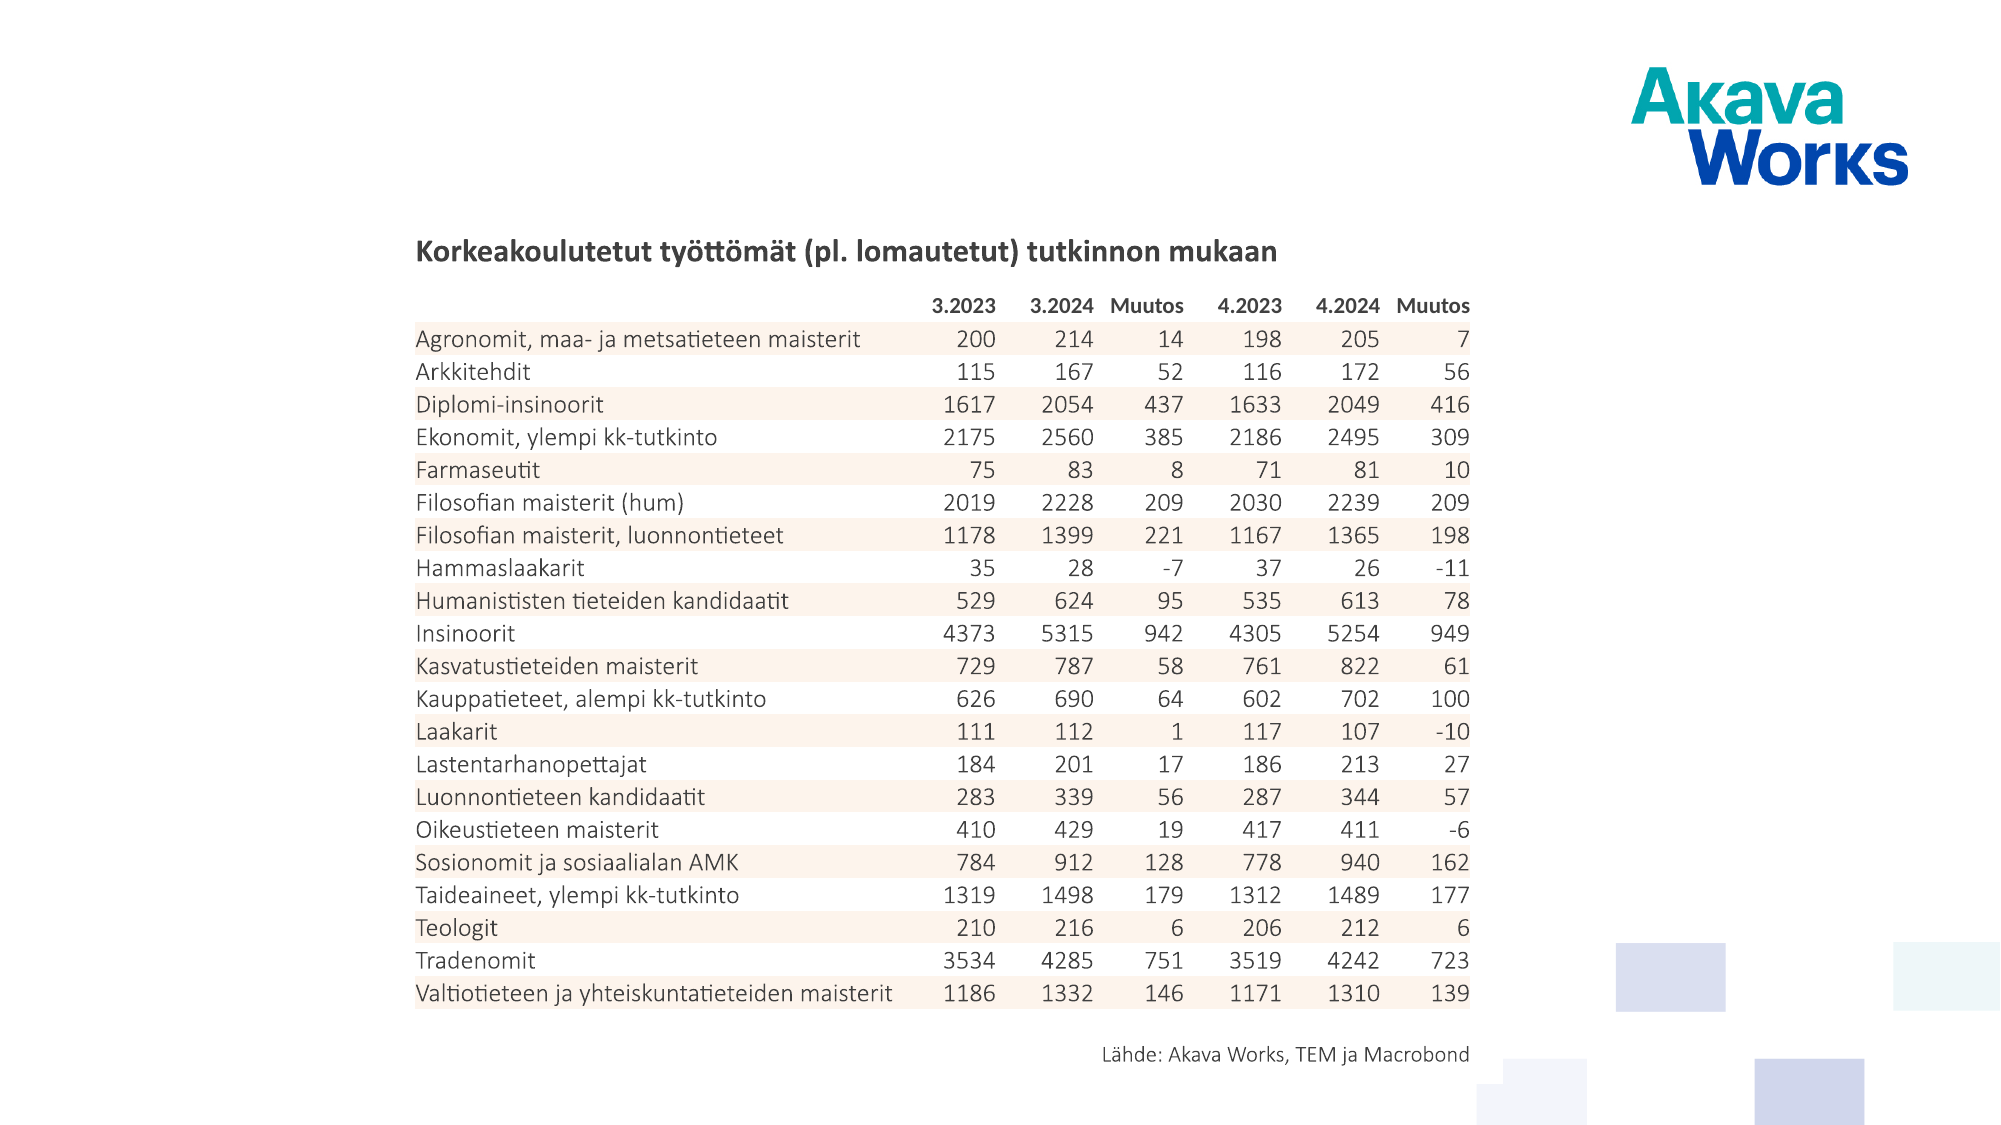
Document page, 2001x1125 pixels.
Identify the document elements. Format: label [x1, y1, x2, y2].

list [382, 217, 1503, 1084]
picture [232, 55, 2000, 1125]
